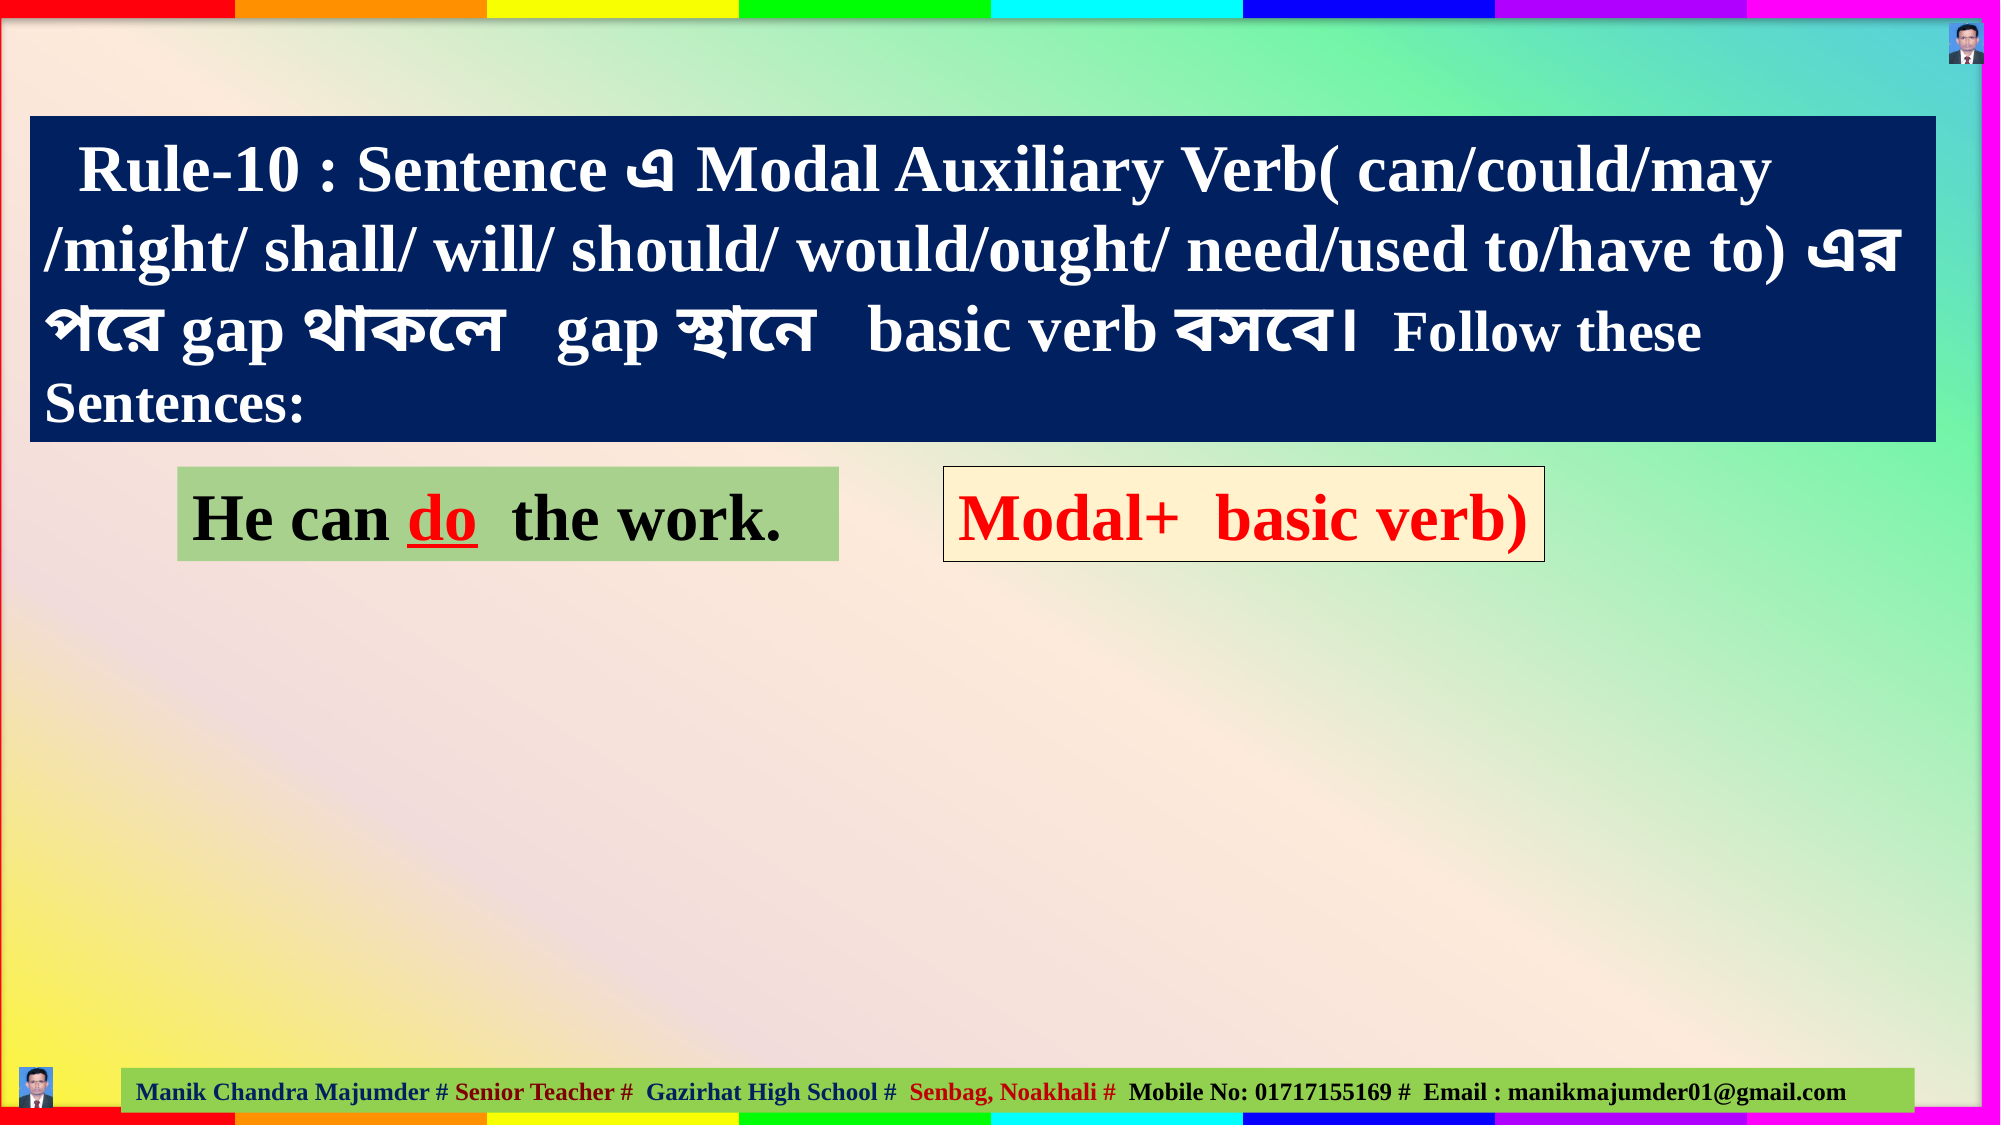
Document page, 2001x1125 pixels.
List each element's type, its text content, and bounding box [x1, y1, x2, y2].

text_box He can do the work. [177, 466, 839, 562]
picture [0, 0, 2000, 1125]
text_box Modal+ basic verb) [943, 466, 1545, 562]
text_box Rule-10 : Sentence এ Modal Auxiliary Verb( can/could/may /might/ shall/ will/ should/ would/ought/ need/used to/have to) এর পরে gap থাকলে gap স্থানে basic verb বসবে। Follow these Sentences: [30, 116, 1936, 442]
